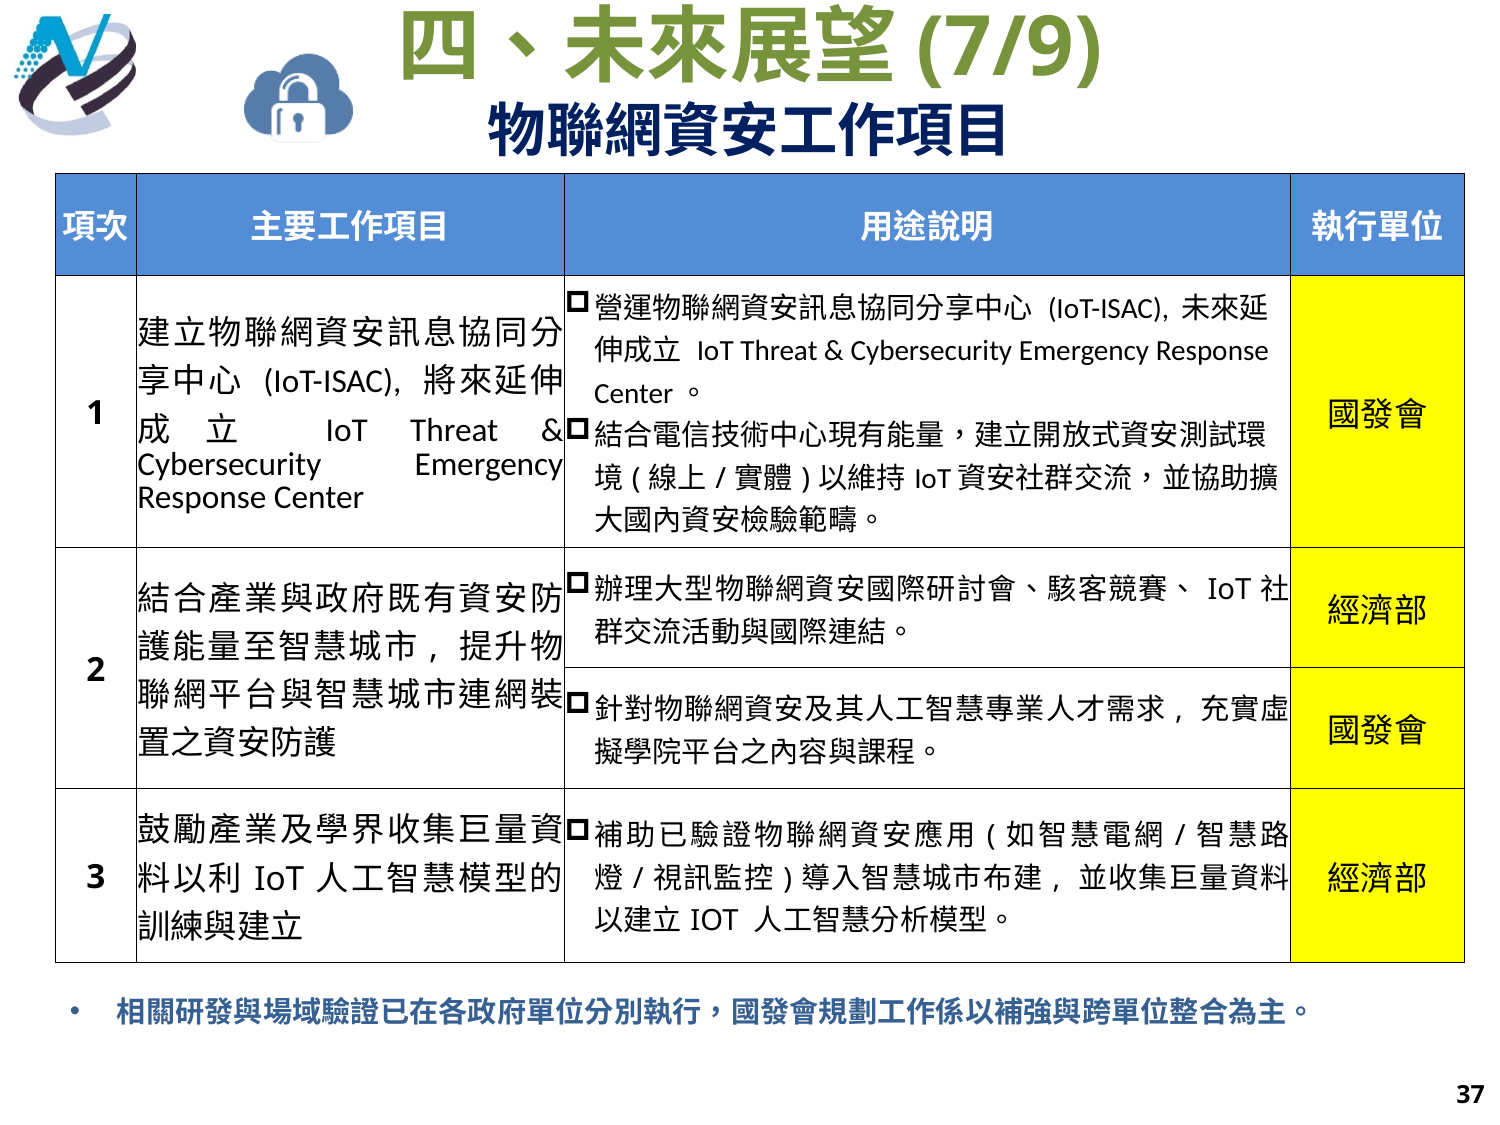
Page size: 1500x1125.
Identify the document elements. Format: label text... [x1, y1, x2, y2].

table_cell 辦理大型物聯網資安國際研討會、駭客競賽、IoT社群交流活動與國際連結。 [565, 548, 1290, 667]
slide_number 37 [1162, 1065, 1500, 1125]
table_cell 針對物聯網資安及其人工智慧專業人才需求, 充實虛擬學院平台之內容與課程。 [565, 668, 1290, 788]
table_header 主要工作項目 [137, 174, 564, 275]
table_cell 結合產業與政府既有資安防護能量至智慧城市, 提升物聯網平台與智慧城市連網裝置之資安防護 [137, 548, 564, 788]
table_cell 經濟部 [1291, 548, 1464, 667]
table_header 用途說明 [565, 174, 1290, 275]
table_cell 經濟部 [1291, 789, 1464, 962]
text_box 四、未來展望(7/9) 物聯網資安工作項目 [0, 0, 1500, 171]
table_cell 3 [56, 789, 136, 962]
table_cell 國發會 [1291, 276, 1464, 547]
text_box 相關研發與場域驗證已在各政府單位分別執行，國發會規劃工作係以補強與跨單位整合為主。 [55, 985, 1421, 1036]
table_header 項次 [56, 174, 136, 275]
table_cell 建立物聯網資安訊息協同分享中心 (IoT-ISAC), 將來延伸成立 IoT Threat & Cybersecurity Emergency Response Center [137, 276, 564, 547]
table_cell 2 [56, 548, 136, 788]
table_cell 國發會 [1291, 668, 1464, 788]
table_cell 補助已驗證物聯網資安應用(如智慧電網/智慧路燈/視訊監控)導入智慧城市布建, 並收集巨量資料以建立IOT 人工智慧分析模型。 [565, 789, 1290, 962]
table_cell 營運物聯網資安訊息協同分享中心 (IoT-ISAC), 未來延伸成立 IoT Threat & Cybersecurity Emergency Response Center。 結合電信技術中心現有能量，建立開放式資安測試環境(線上/實體)以維持IoT資安社群交流，並協助擴大國內資安檢驗範疇。 [565, 276, 1290, 547]
table_cell 鼓勵產業及學界收集巨量資料以利IoT人工智慧模型的訓練與建立 [137, 789, 564, 962]
picture [244, 40, 353, 149]
table_cell 1 [56, 276, 136, 547]
table_header 執行單位 [1291, 174, 1464, 275]
